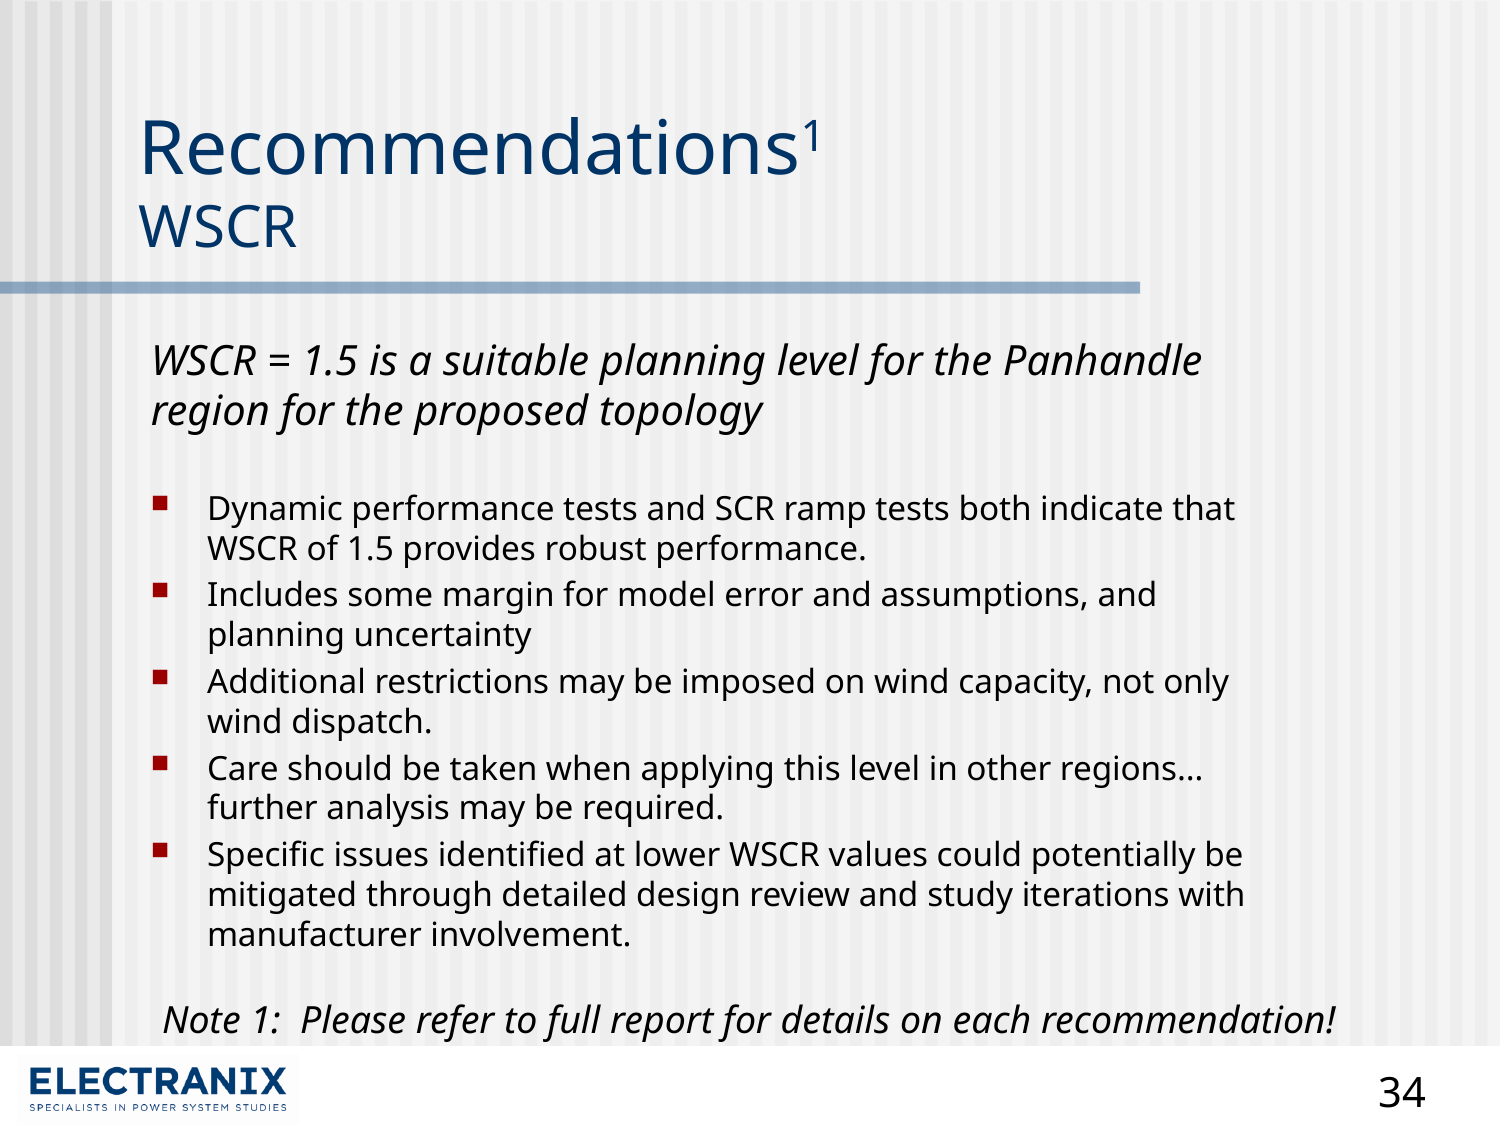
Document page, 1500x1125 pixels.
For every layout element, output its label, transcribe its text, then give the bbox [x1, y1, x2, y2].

picture [17, 1054, 299, 1125]
list WSCR = 1.5 is a suitable planning level for the Panhandle region for the proposed topology Dynamic performance tests and SCR ramp tests both indicate that WSCR of 1.5 provides robust performance. Includes some margin for model error and assumptions, and planning uncertainty Additional restrictions may be imposed on wind capacity, not only wind dispatch. Care should be taken when applying this level in other regions… further analysis may be required. Specific issues identified at lower WSCR values could potentially be mitigated through detailed design review and study iterations with manufacturer involvement. [135, 326, 1318, 1015]
text_box 34 [1363, 1058, 1481, 1097]
text_box Note 1: Please refer to full report for details on each recommendation! [147, 988, 1353, 1048]
title Recommendations1 WSCR [123, 89, 1377, 267]
